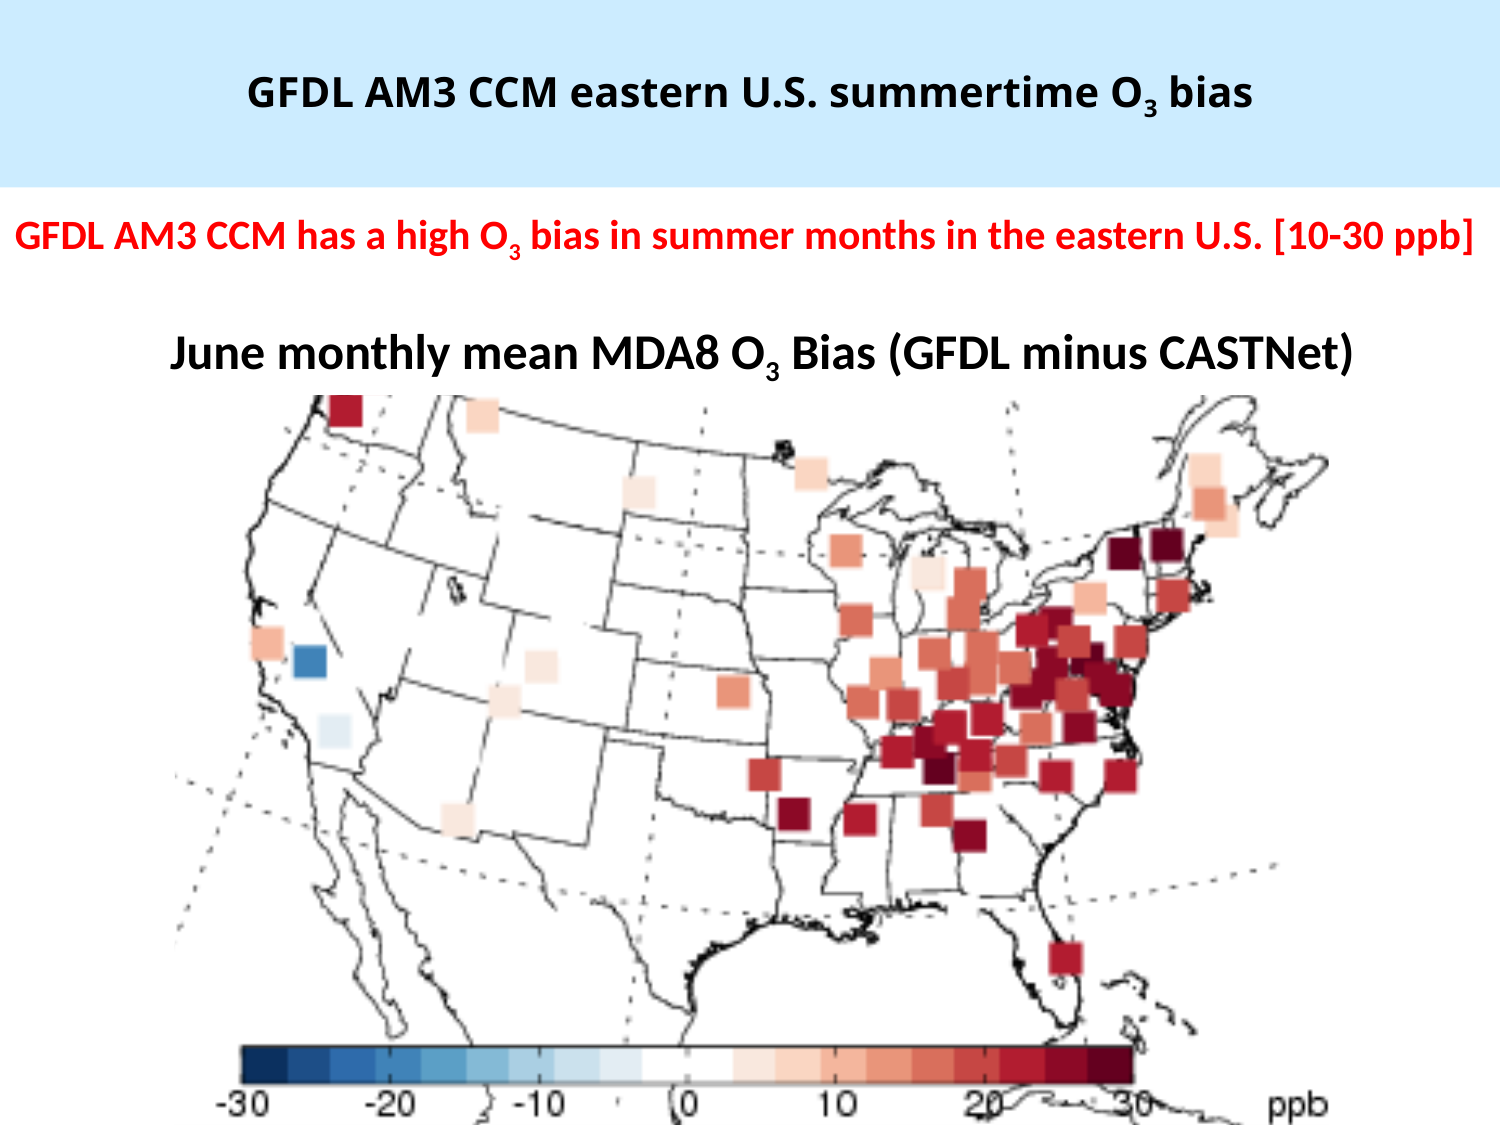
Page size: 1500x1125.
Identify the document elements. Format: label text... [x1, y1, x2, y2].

text_box June monthly mean MDA8 O3 Bias (GFDL minus CASTNet) [124, 311, 1400, 395]
picture [174, 324, 1329, 1125]
text_box GFDL AM3 CCM eastern U.S. summertime O3 bias [0, 0, 1500, 188]
text_box GFDL AM3 CCM has a high O3 bias in summer months in the eastern U.S. [10-30 ppb] [0, 200, 1500, 318]
